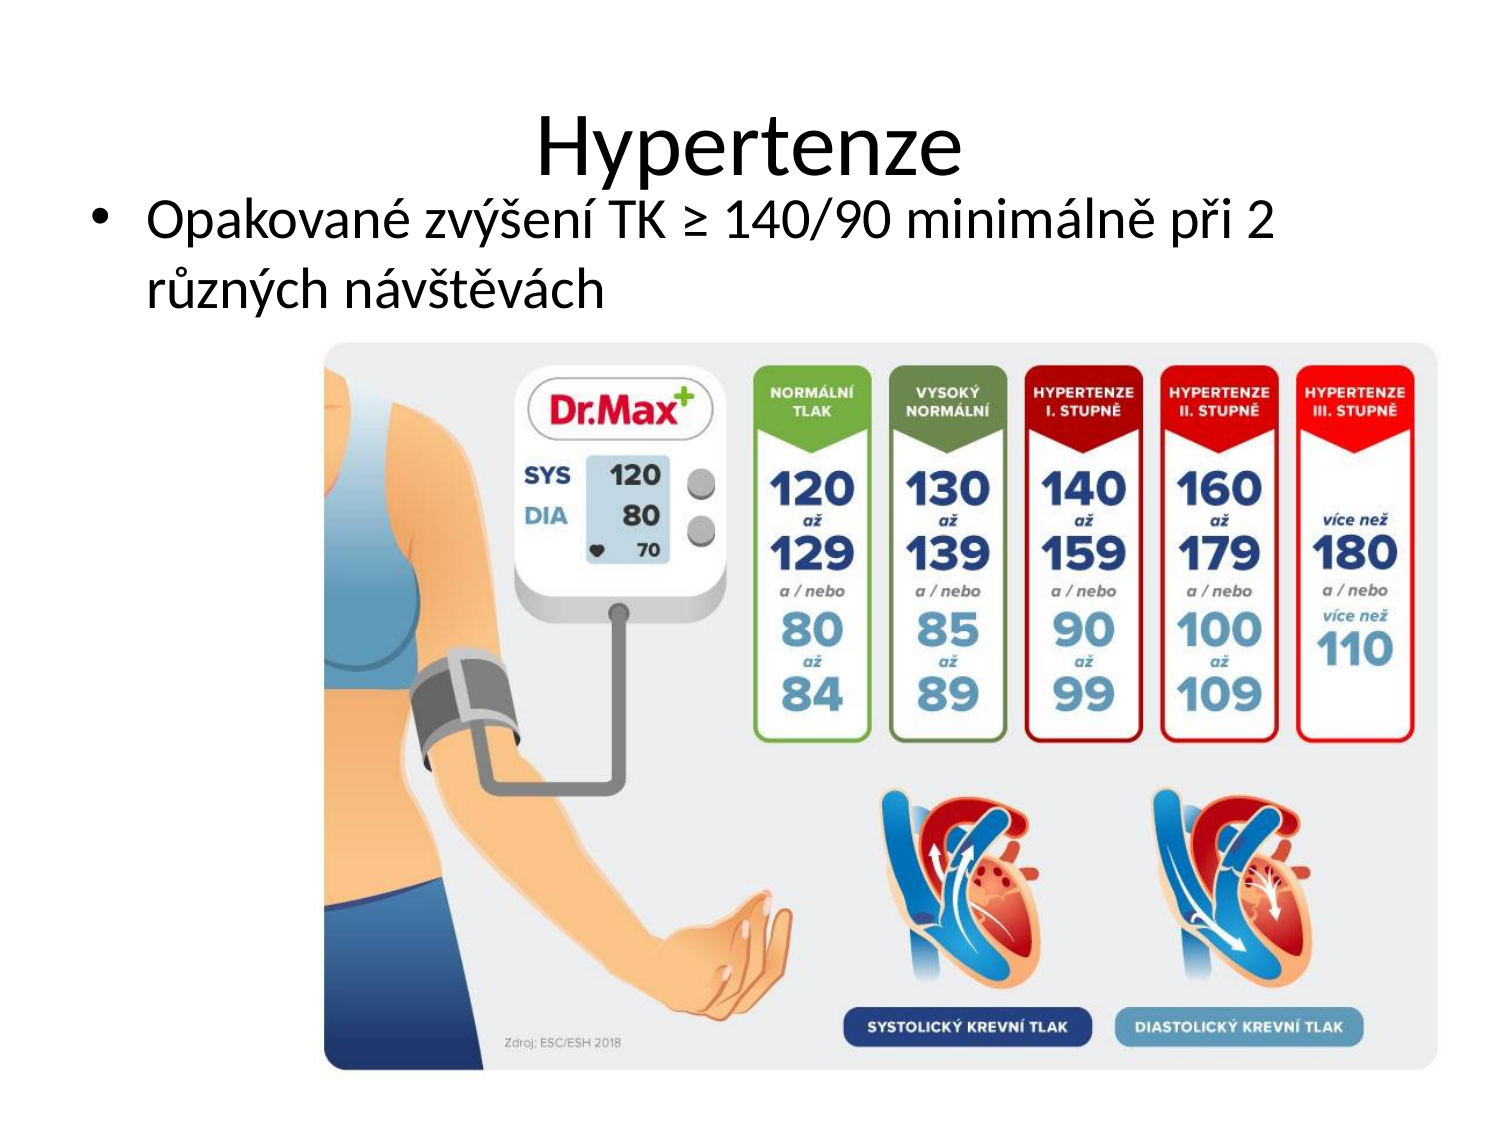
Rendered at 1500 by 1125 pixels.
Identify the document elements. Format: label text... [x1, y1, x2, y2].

picture [300, 319, 1461, 1094]
list Opakované zvýšení TK ≥ 140/90 minimálně při 2 různých návštěvách [75, 172, 1425, 1005]
title Hypertenze [75, 45, 1425, 172]
